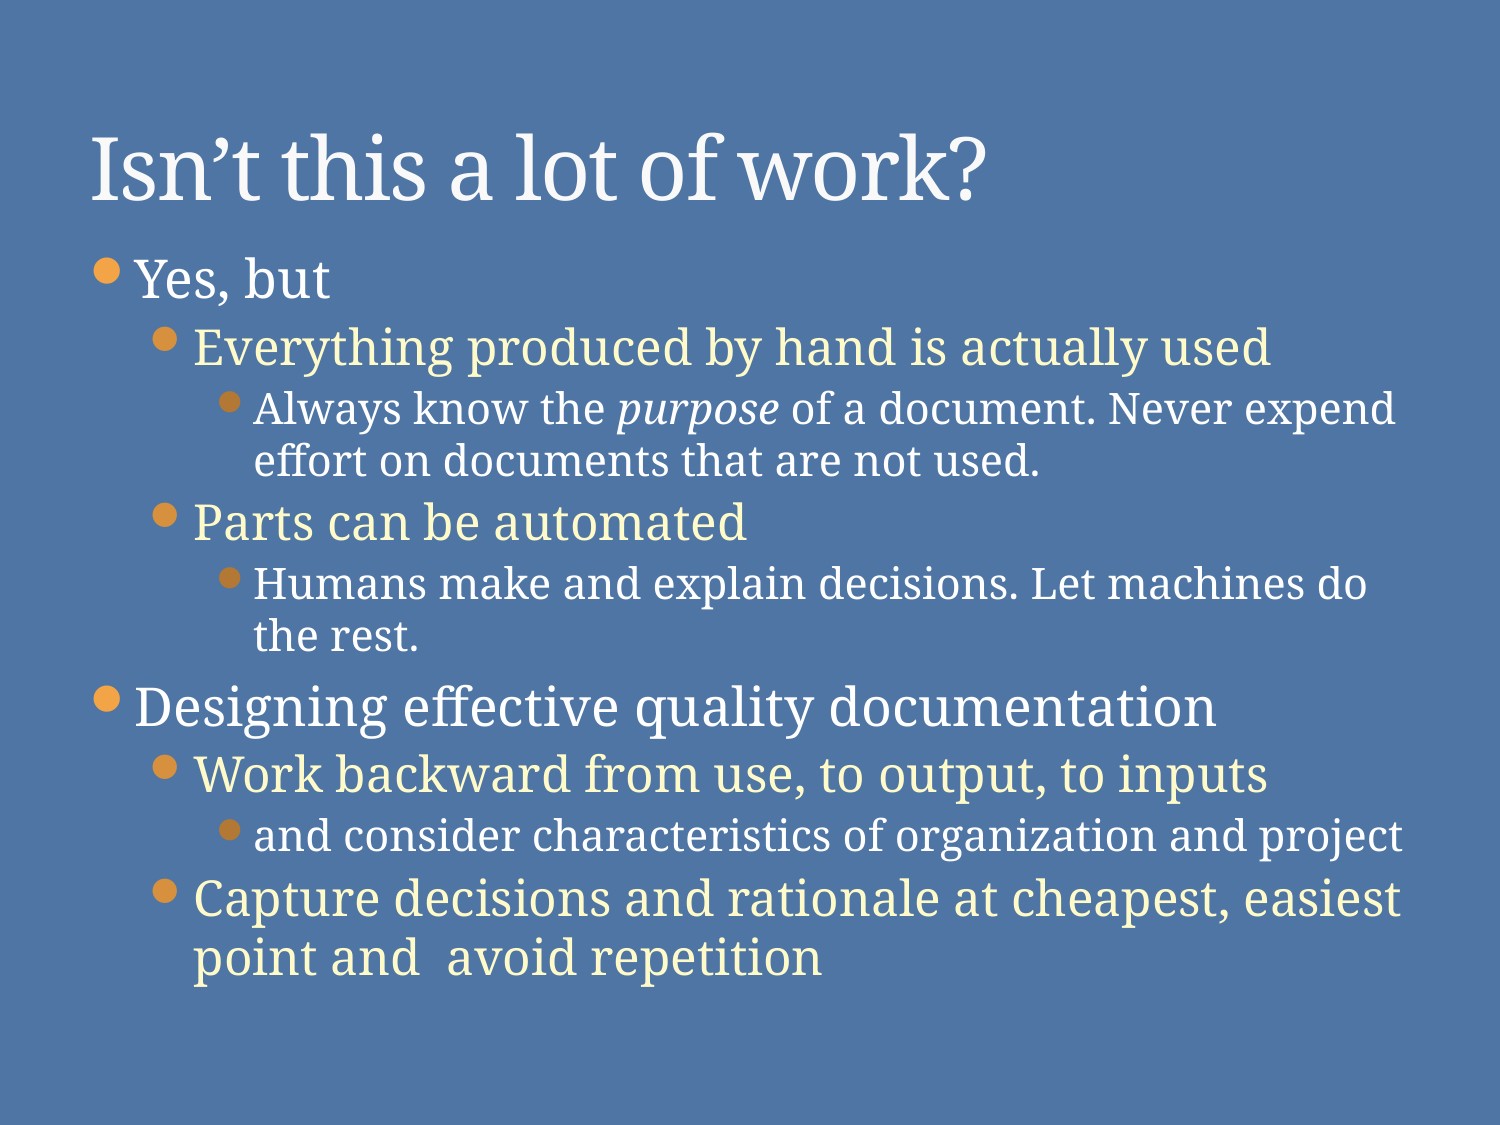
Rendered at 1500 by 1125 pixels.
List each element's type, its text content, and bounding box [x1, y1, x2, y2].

title Isn’t this a lot of work? [74, 24, 1425, 225]
list Yes, but Everything produced by hand is actually used Always know the purpose of a document. Never expend effort on documents that are not used. Parts can be automated Humans make and explain decisions. Let machines do the rest. Designing effective quality documentation Work backward from use, to output, to inputs and consider characteristics of organization and project Capture decisions and rationale at cheapest, easiest point and avoid repetition [75, 237, 1425, 1005]
